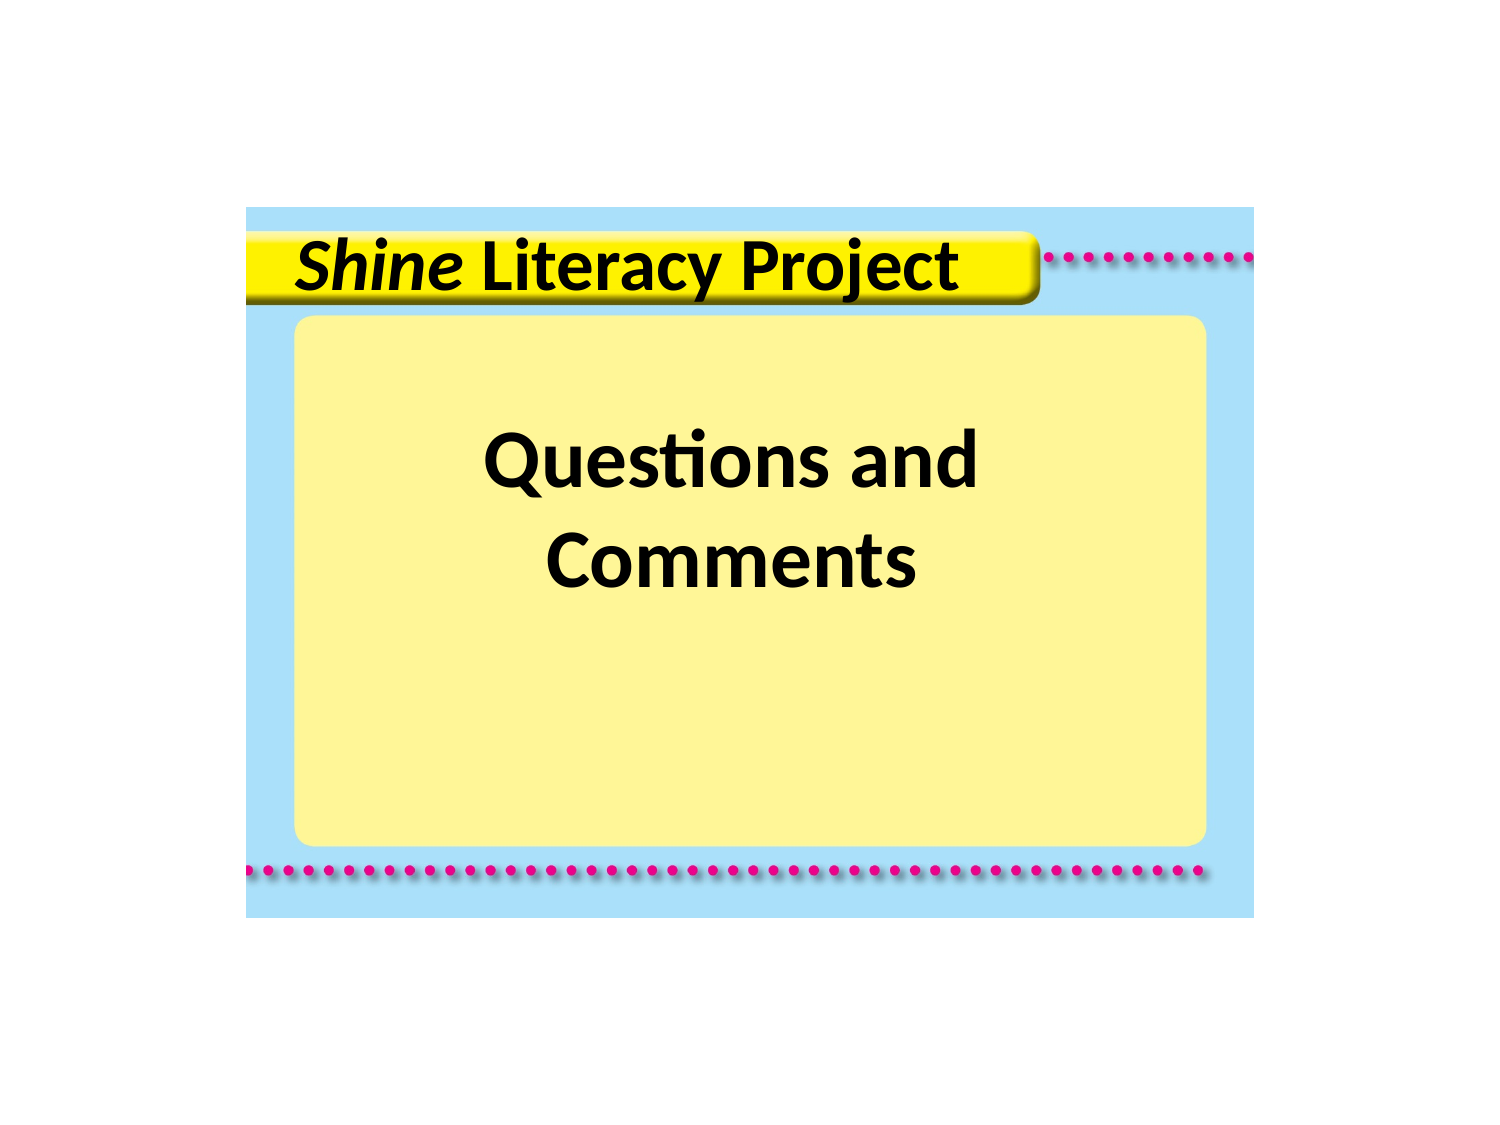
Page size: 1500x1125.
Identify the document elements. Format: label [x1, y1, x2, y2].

picture [246, 207, 1254, 918]
